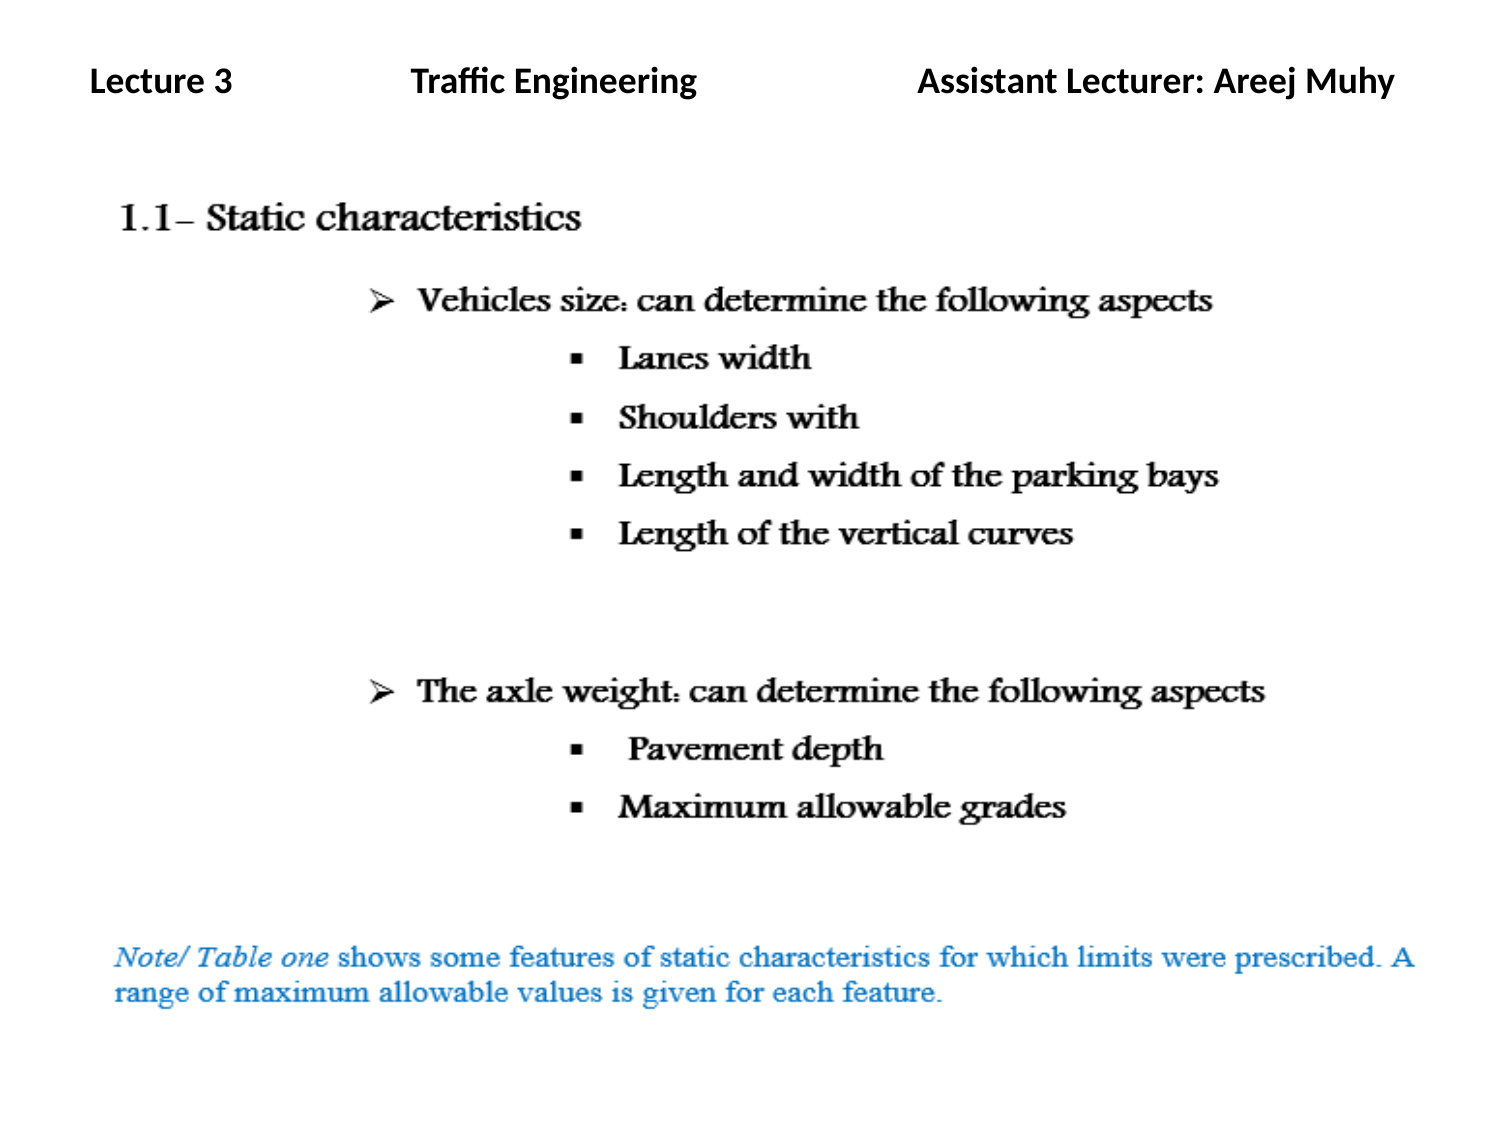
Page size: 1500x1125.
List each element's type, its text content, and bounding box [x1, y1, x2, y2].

picture [74, 173, 1425, 1046]
text_box Lecture 3 Traffic Engineering Assistant Lecturer: Areej Muhy [74, 48, 1425, 108]
